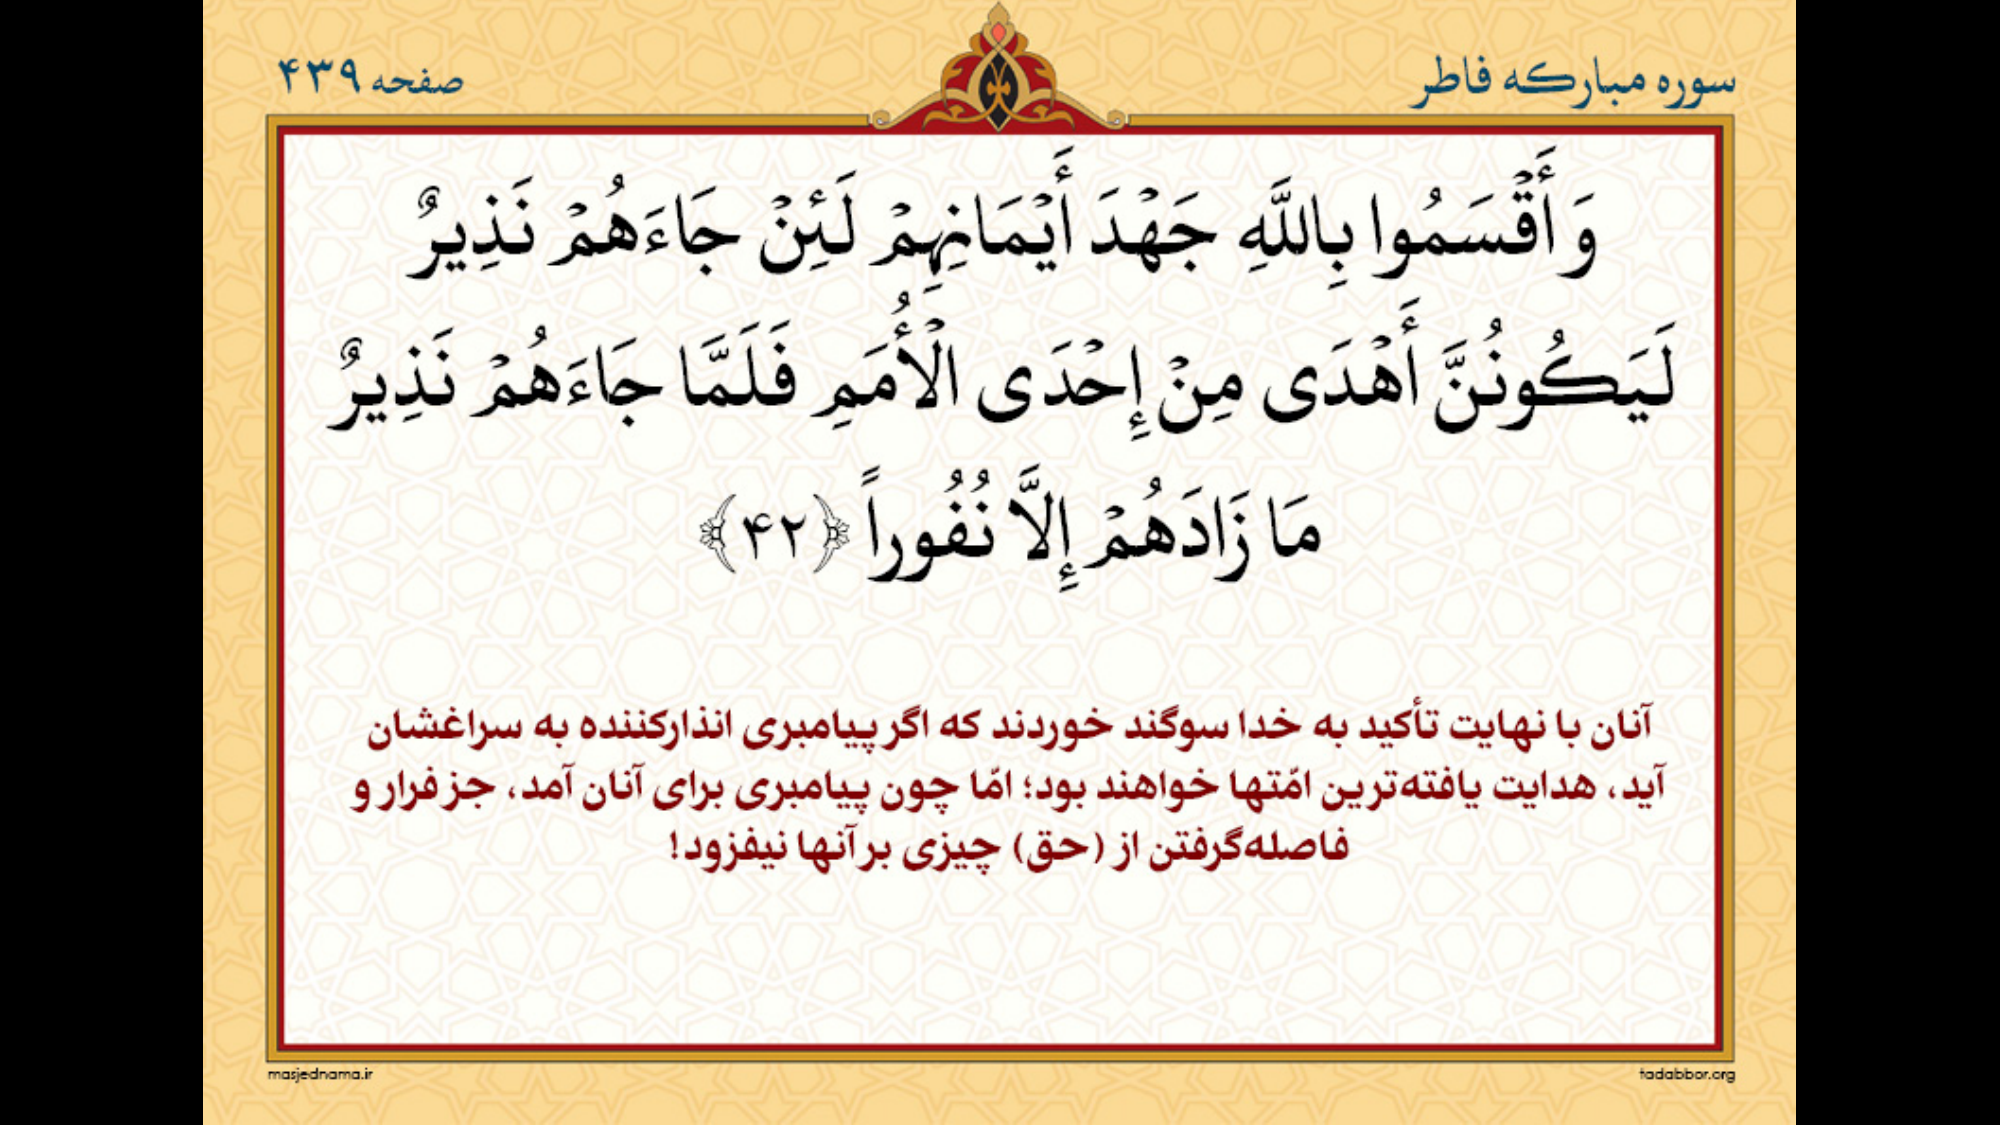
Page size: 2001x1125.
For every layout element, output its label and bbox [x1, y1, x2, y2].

picture [203, 0, 1796, 1125]
